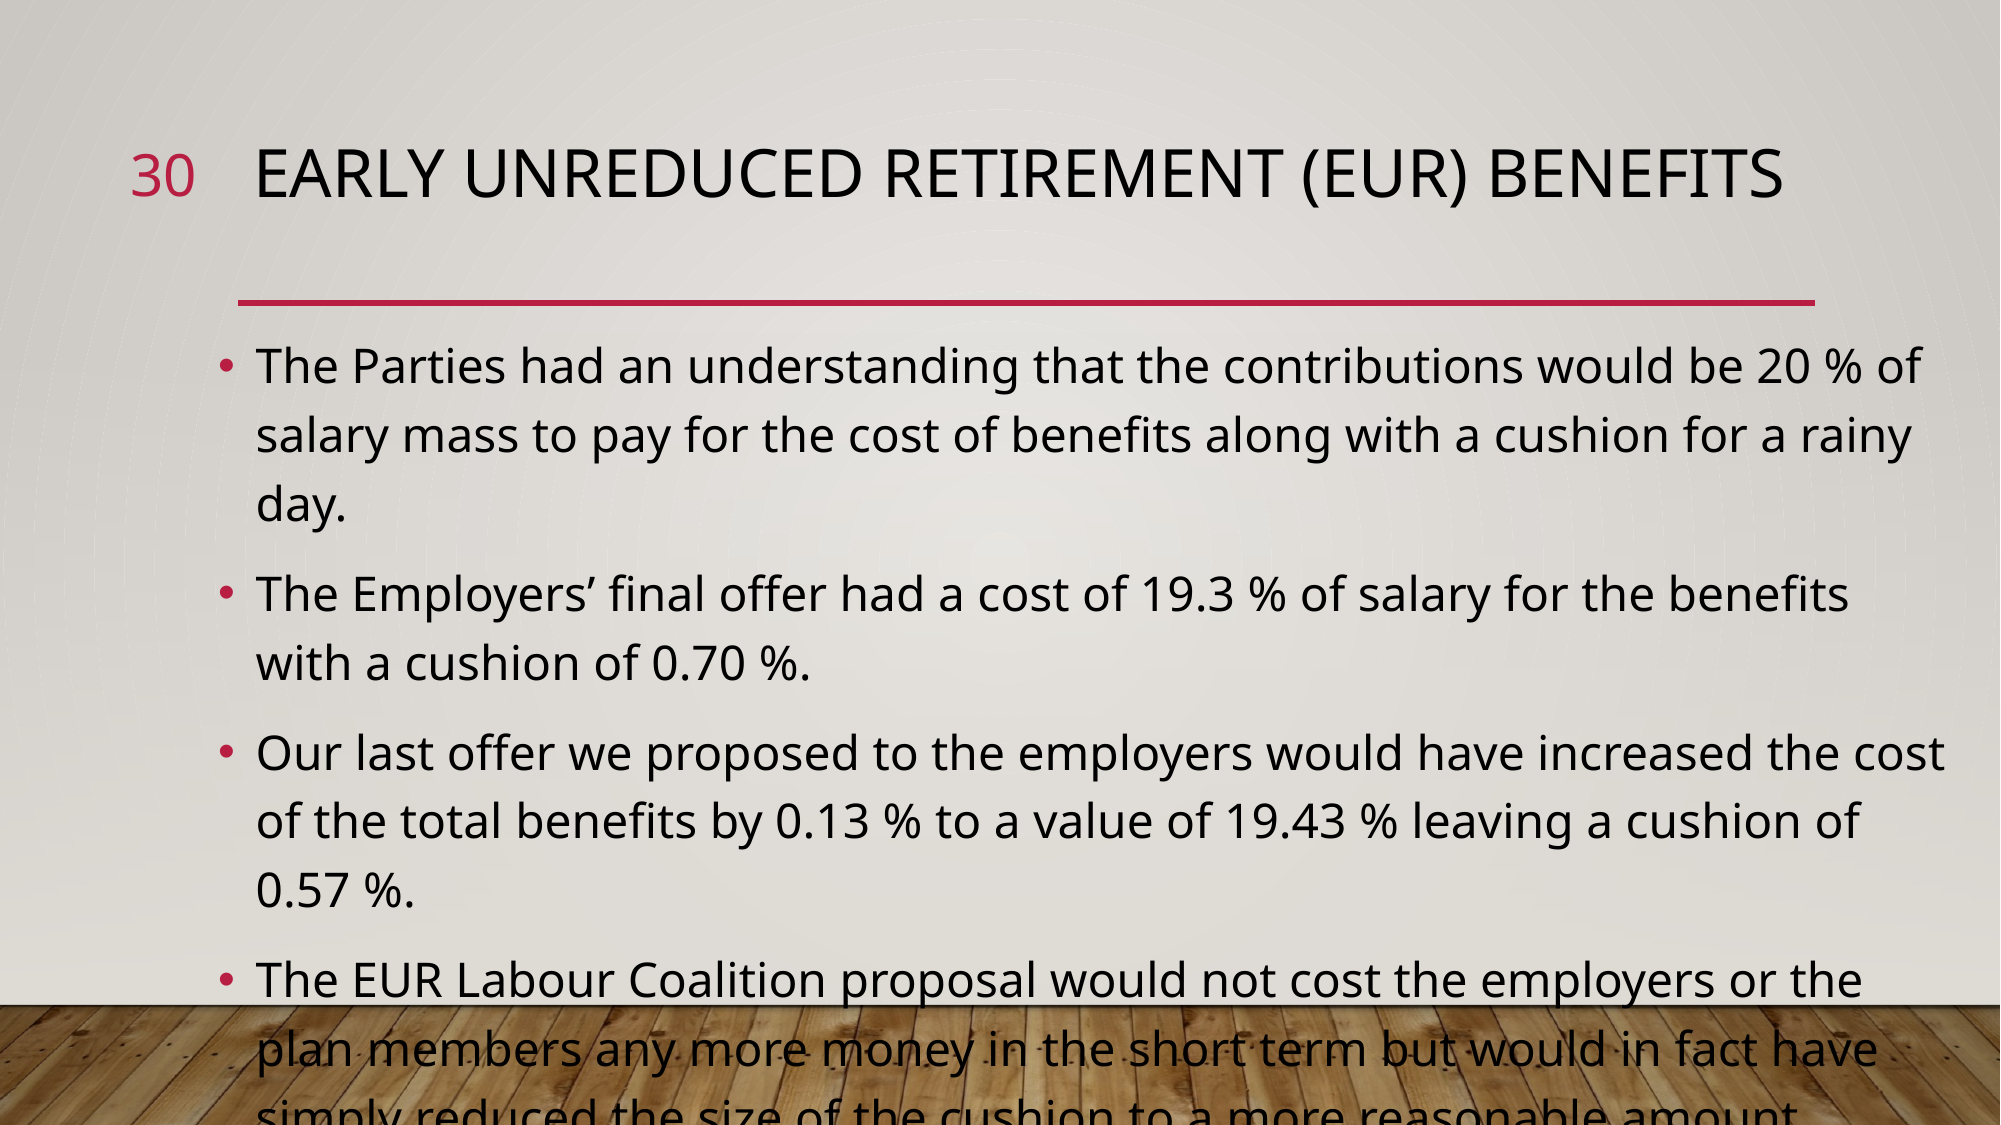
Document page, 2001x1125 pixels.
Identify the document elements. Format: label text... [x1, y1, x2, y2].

picture [0, 1005, 2000, 1125]
list The Parties had an understanding that the contributions would be 20 % of salary mass to pay for the cost of benefits along with a cushion for a rainy day. The Employers’ final offer had a cost of 19.3 % of salary for the benefits with a cushion of 0.70 %. Our last offer we proposed to the employers would have increased the cost of the total benefits by 0.13 % to a value of 19.43 % leaving a cushion of 0.57 %. The EUR Labour Coalition proposal would not cost the employers or the plan members any more money in the short term but would in fact have simply reduced the size of the cushion to a more reasonable amount. [203, 317, 1965, 883]
title Early Unreduced Retirement (EUR) benefits [238, 131, 1814, 305]
slide_number 30 [78, 131, 212, 214]
